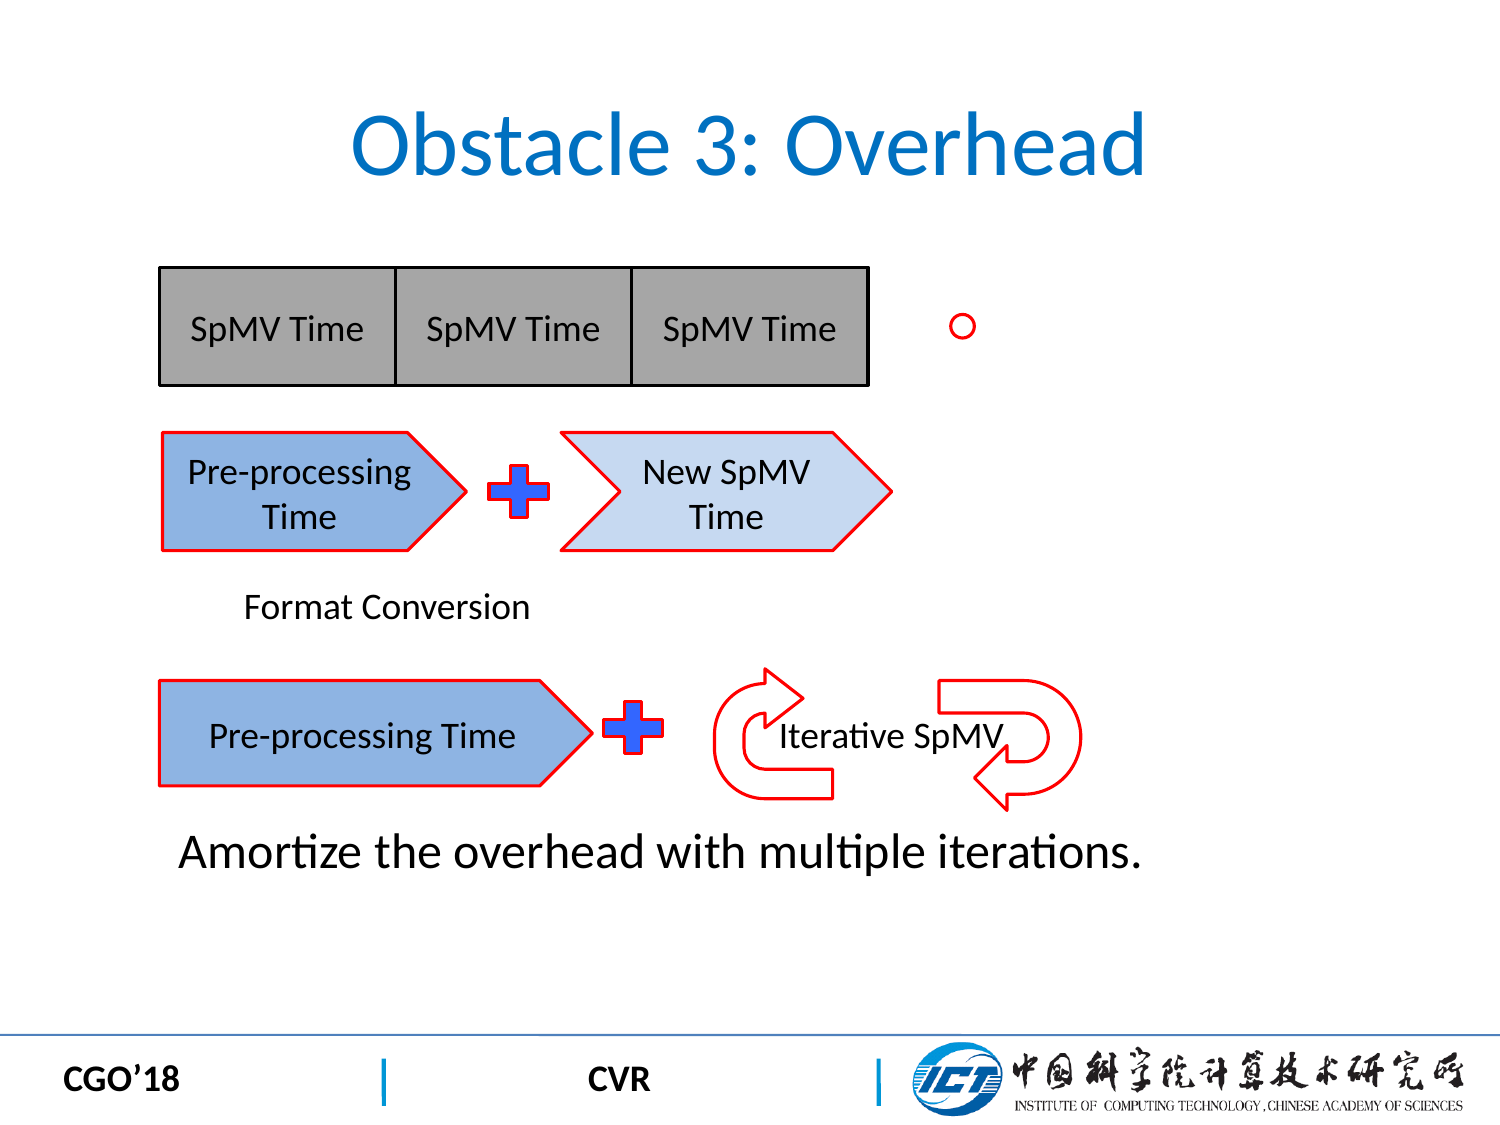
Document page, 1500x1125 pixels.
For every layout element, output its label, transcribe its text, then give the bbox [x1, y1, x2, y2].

text_box Pre-processing Time [160, 430, 469, 553]
text_box Iterative SpMV [764, 704, 1019, 764]
text_box [601, 700, 665, 756]
text_box [487, 463, 551, 520]
text_box SpMV Time [157, 265, 393, 387]
text_box SpMV Time [393, 265, 630, 387]
text_box [334, 286, 365, 348]
text_box [712, 666, 835, 801]
text_box [948, 312, 977, 341]
text_box SpMV Time [630, 265, 870, 387]
text_box [936, 678, 1083, 813]
list Amortize the overhead with multiple iterations. [154, 810, 1500, 982]
text_box Format Conversion [229, 574, 547, 634]
picture [909, 1040, 1471, 1118]
title Obstacle 3: Overhead [74, 44, 1426, 233]
text_box Pre-processing Time [157, 678, 595, 789]
text_box New SpMV Time [559, 430, 894, 553]
